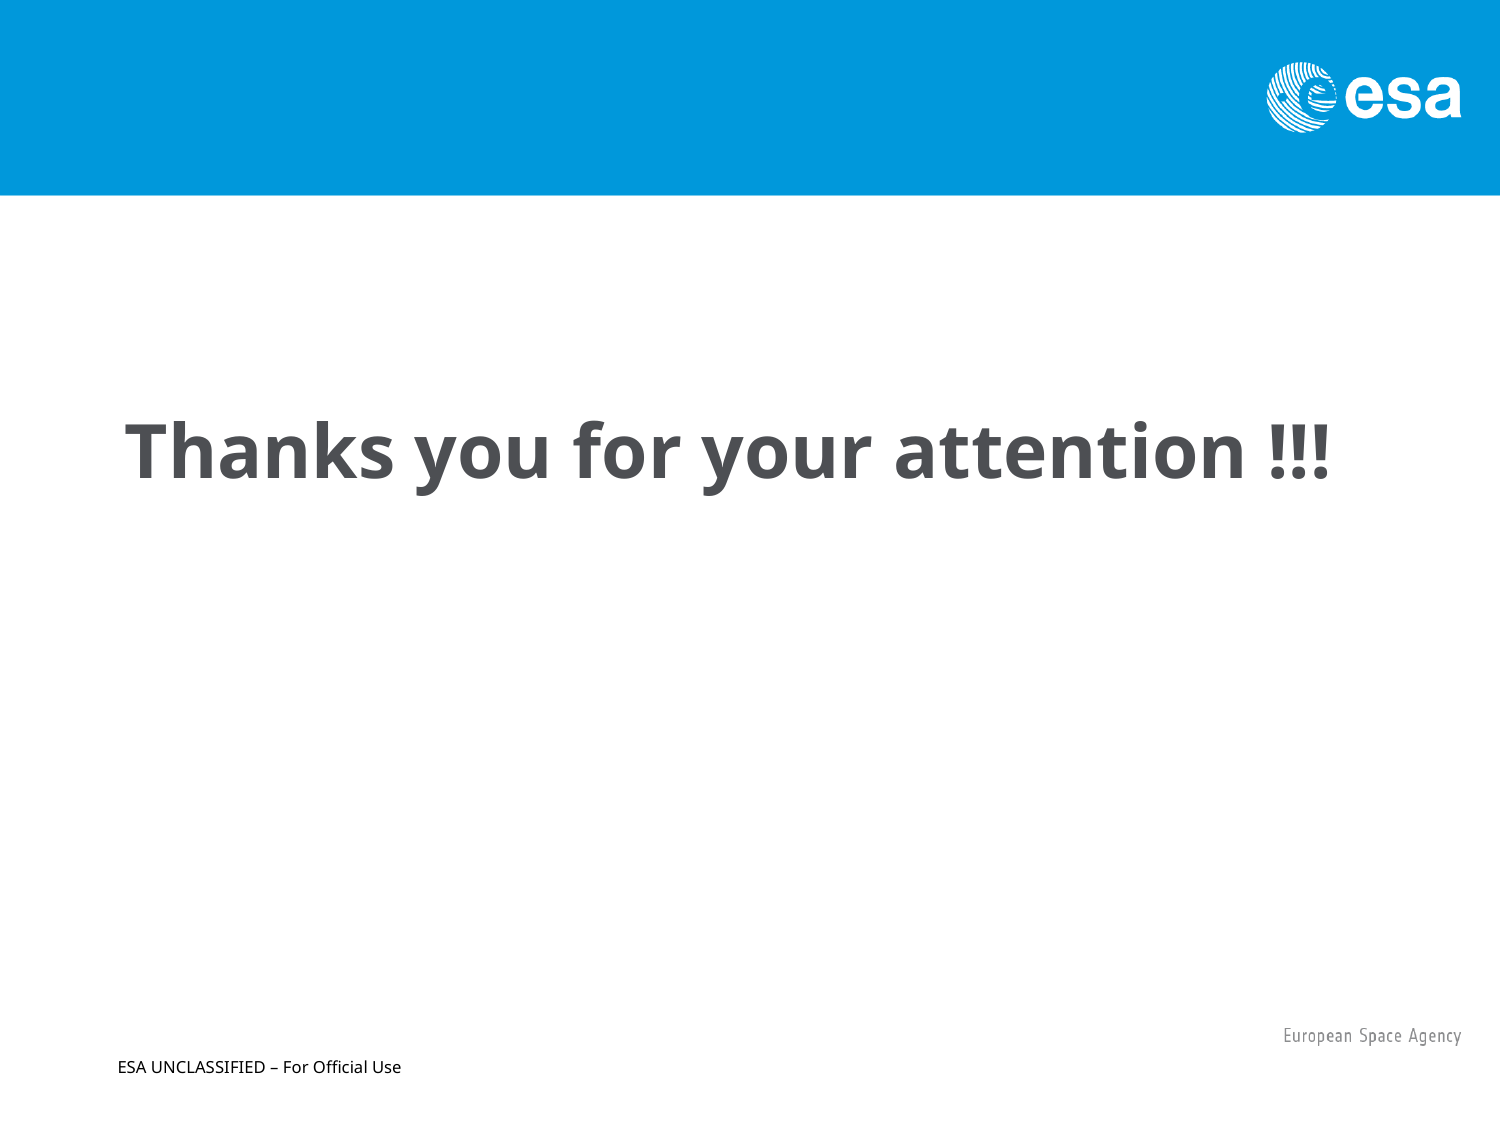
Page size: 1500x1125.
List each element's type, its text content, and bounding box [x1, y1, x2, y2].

picture [1275, 98, 1284, 110]
footer ESA UNCLASSIFIED – For Official Use [117, 1045, 1189, 1084]
picture [1268, 102, 1275, 112]
picture [1388, 78, 1420, 118]
picture [1283, 85, 1288, 95]
picture [1287, 118, 1297, 125]
picture [1426, 78, 1460, 118]
picture [1268, 92, 1274, 103]
picture [1272, 79, 1278, 94]
picture [1291, 126, 1299, 131]
picture [1270, 85, 1274, 95]
picture [1291, 98, 1300, 107]
picture [1264, 1020, 1500, 1059]
picture [1346, 78, 1382, 118]
picture [1292, 111, 1300, 117]
picture [1279, 111, 1286, 117]
picture [1279, 64, 1298, 86]
list Thanks you for your attention !!! [101, 274, 1357, 983]
picture [1276, 74, 1280, 88]
